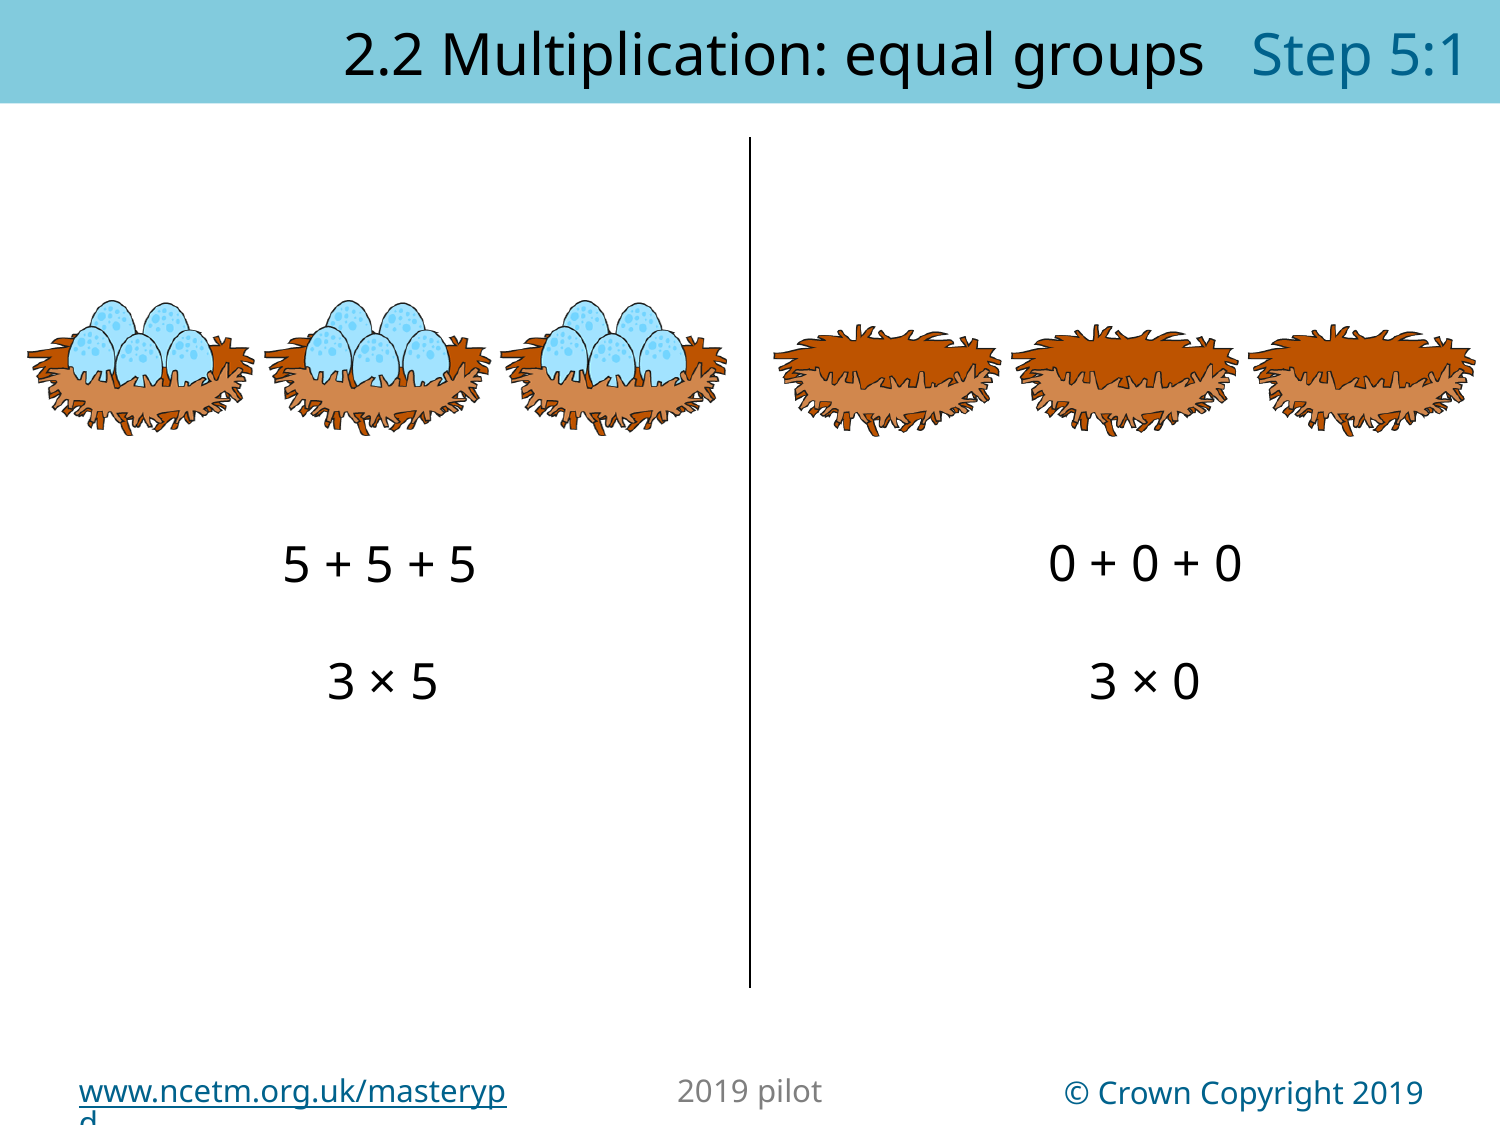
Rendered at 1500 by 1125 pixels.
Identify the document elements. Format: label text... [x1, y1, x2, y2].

list 2.2 Multiplication: equal groups Step 5:1 [0, 0, 1500, 104]
text_box 0 + 0 + 0 [868, 524, 1424, 600]
text_box 5 + 5 + 5 [102, 525, 658, 601]
picture [773, 324, 1476, 438]
text_box 3 × 5 [105, 641, 661, 717]
picture [27, 300, 727, 436]
text_box 3 × 0 [868, 641, 1424, 717]
